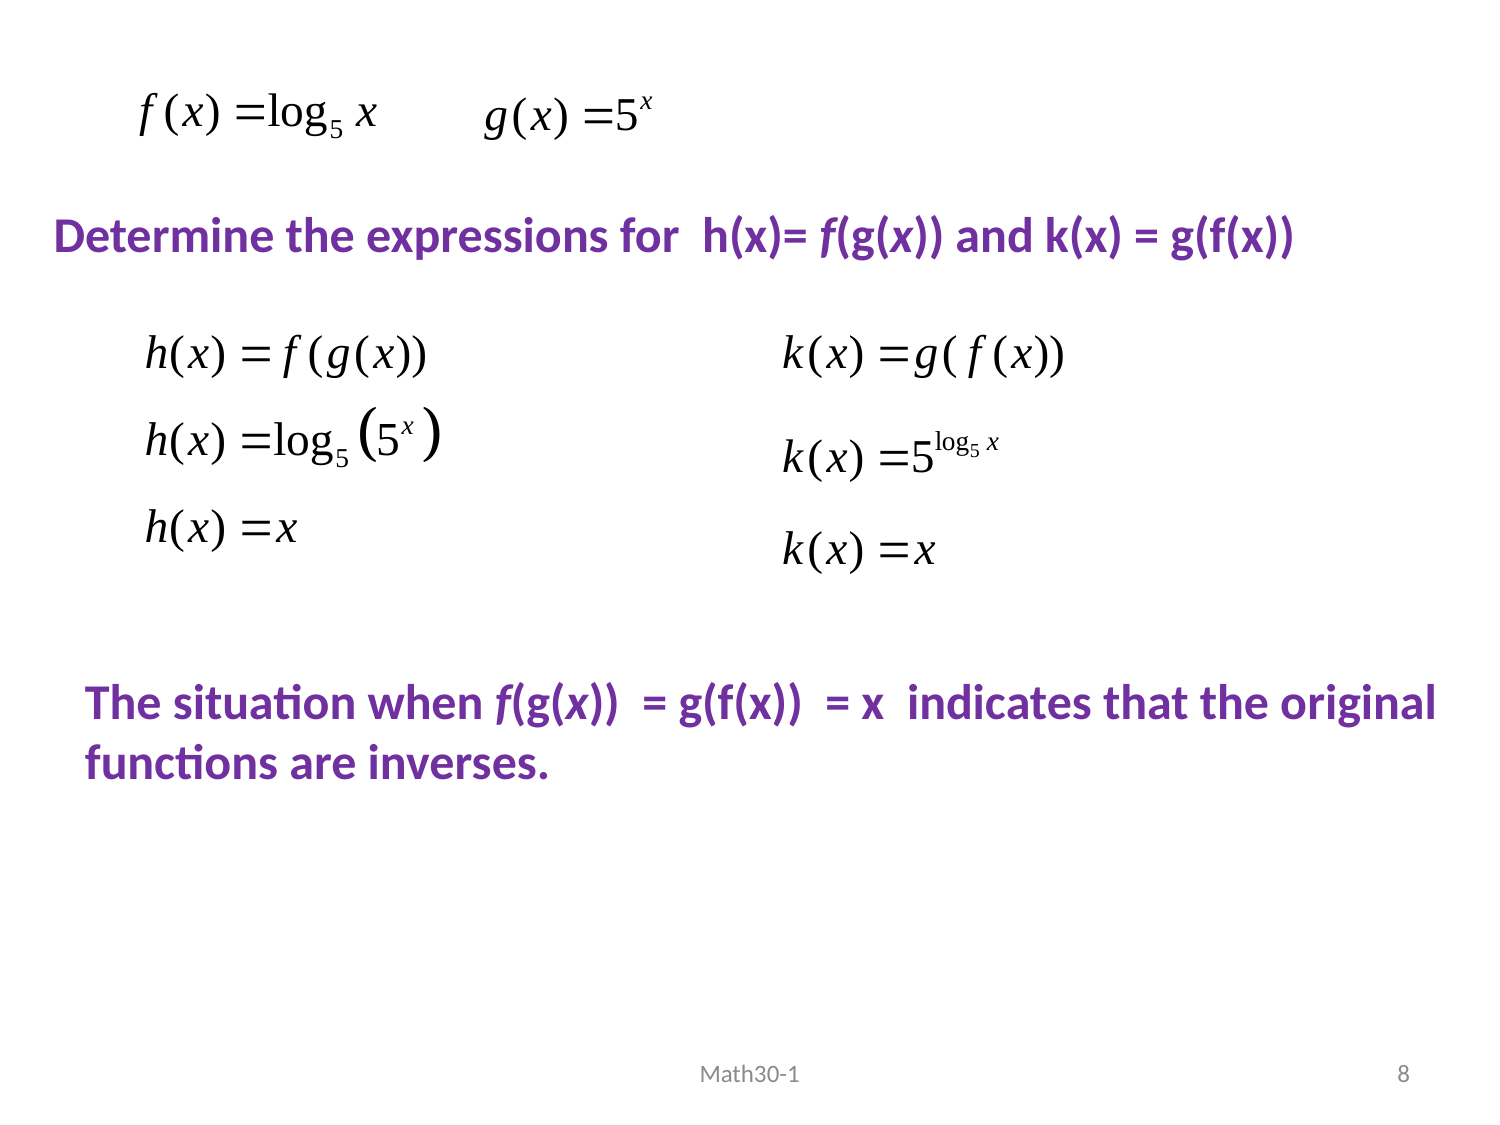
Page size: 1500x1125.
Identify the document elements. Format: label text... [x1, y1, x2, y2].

slide_number 8 [1074, 1042, 1425, 1103]
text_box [122, 78, 388, 151]
text_box The situation when f(g(x)) = g(f(x)) = x indicates that the original functions are inverses. [70, 662, 1453, 798]
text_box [137, 324, 434, 389]
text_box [774, 324, 1076, 389]
text_box Determine the expressions for h(x)= f(g(x)) and k(x) = g(f(x)) [38, 195, 1322, 271]
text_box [774, 520, 945, 585]
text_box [774, 420, 1009, 493]
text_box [137, 399, 447, 488]
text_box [137, 499, 308, 563]
footer Math30-1 [512, 1042, 988, 1103]
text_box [474, 78, 661, 151]
